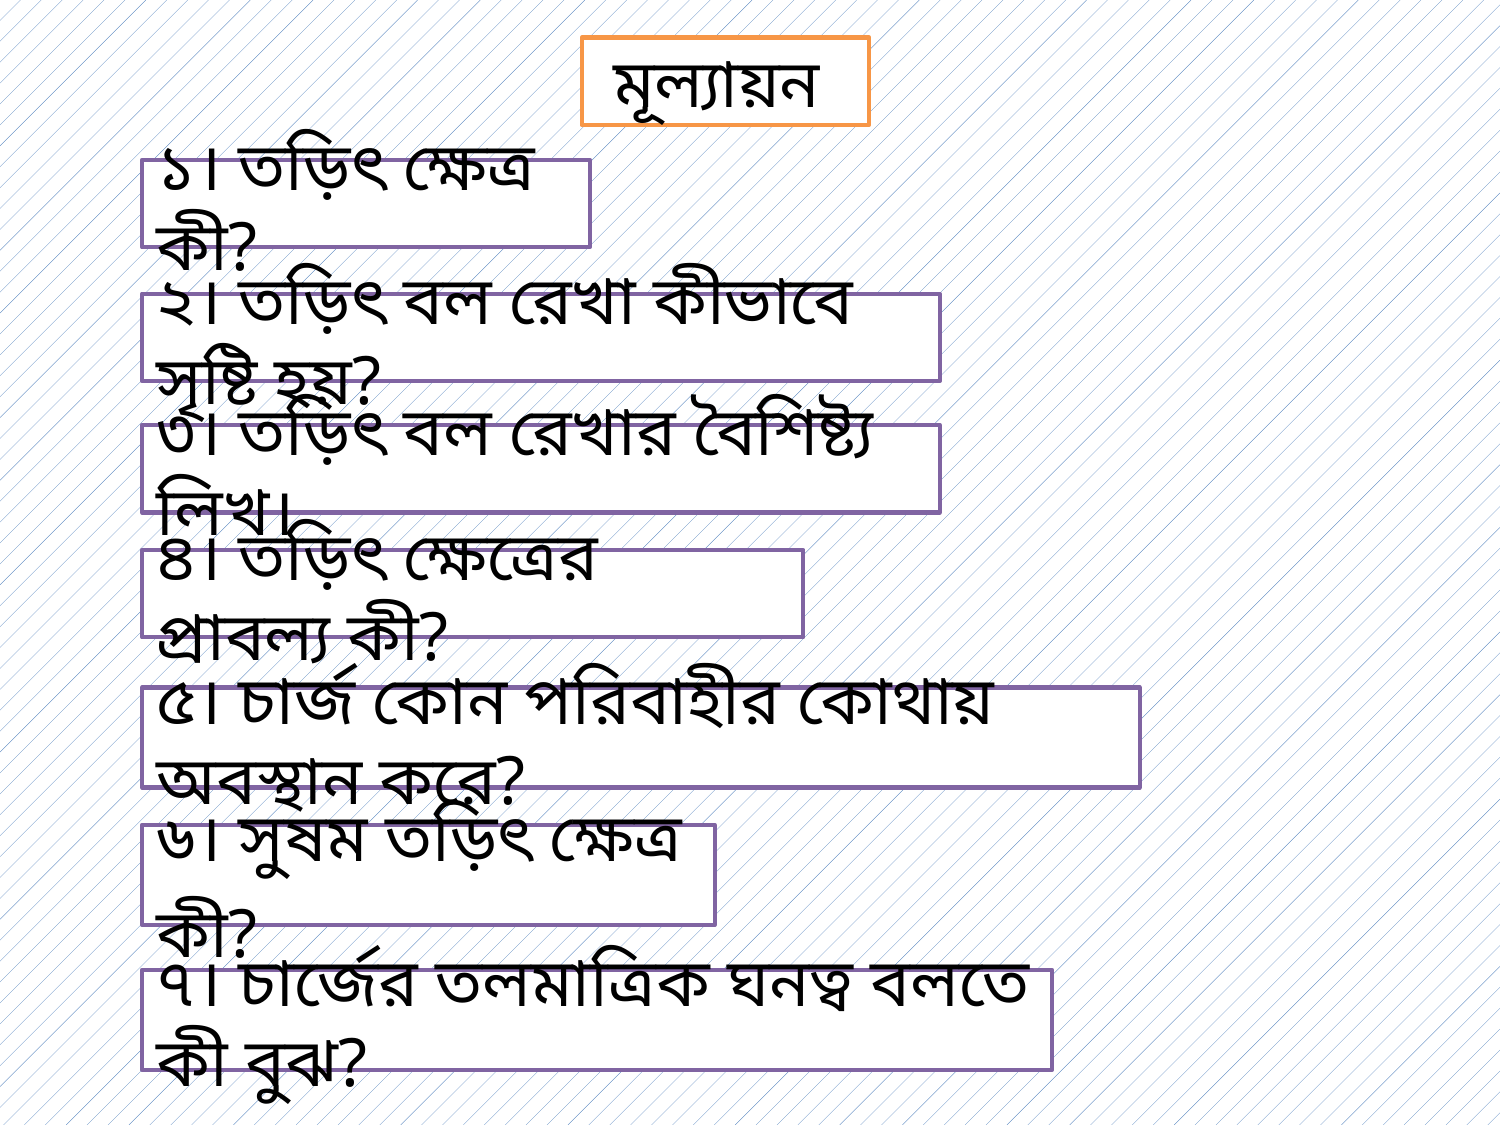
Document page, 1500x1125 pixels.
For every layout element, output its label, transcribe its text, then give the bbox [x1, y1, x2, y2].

text_box ৭। চার্জের তলমাত্রিক ঘনত্ব বলতে কী বুঝ? [140, 968, 1054, 1072]
text_box ২। তড়িৎ বল রেখা কীভাবে সৃষ্টি হয়? [140, 292, 942, 383]
text_box ৪। তড়িৎ ক্ষেত্রের প্রাবল্য কী? [140, 548, 805, 639]
text_box মূল্যায়ন [580, 35, 871, 127]
text_box ৬। সুষম তড়িৎ ক্ষেত্র কী? [140, 823, 717, 927]
text_box ১। তড়িৎ ক্ষেত্র কী? [140, 158, 592, 249]
text_box ৩। তড়িৎ বল রেখার বৈশিষ্ট্য লিখ। [140, 423, 942, 515]
text_box ৫। চার্জ কোন পরিবাহীর কোথায় অবস্থান করে? [140, 685, 1142, 790]
